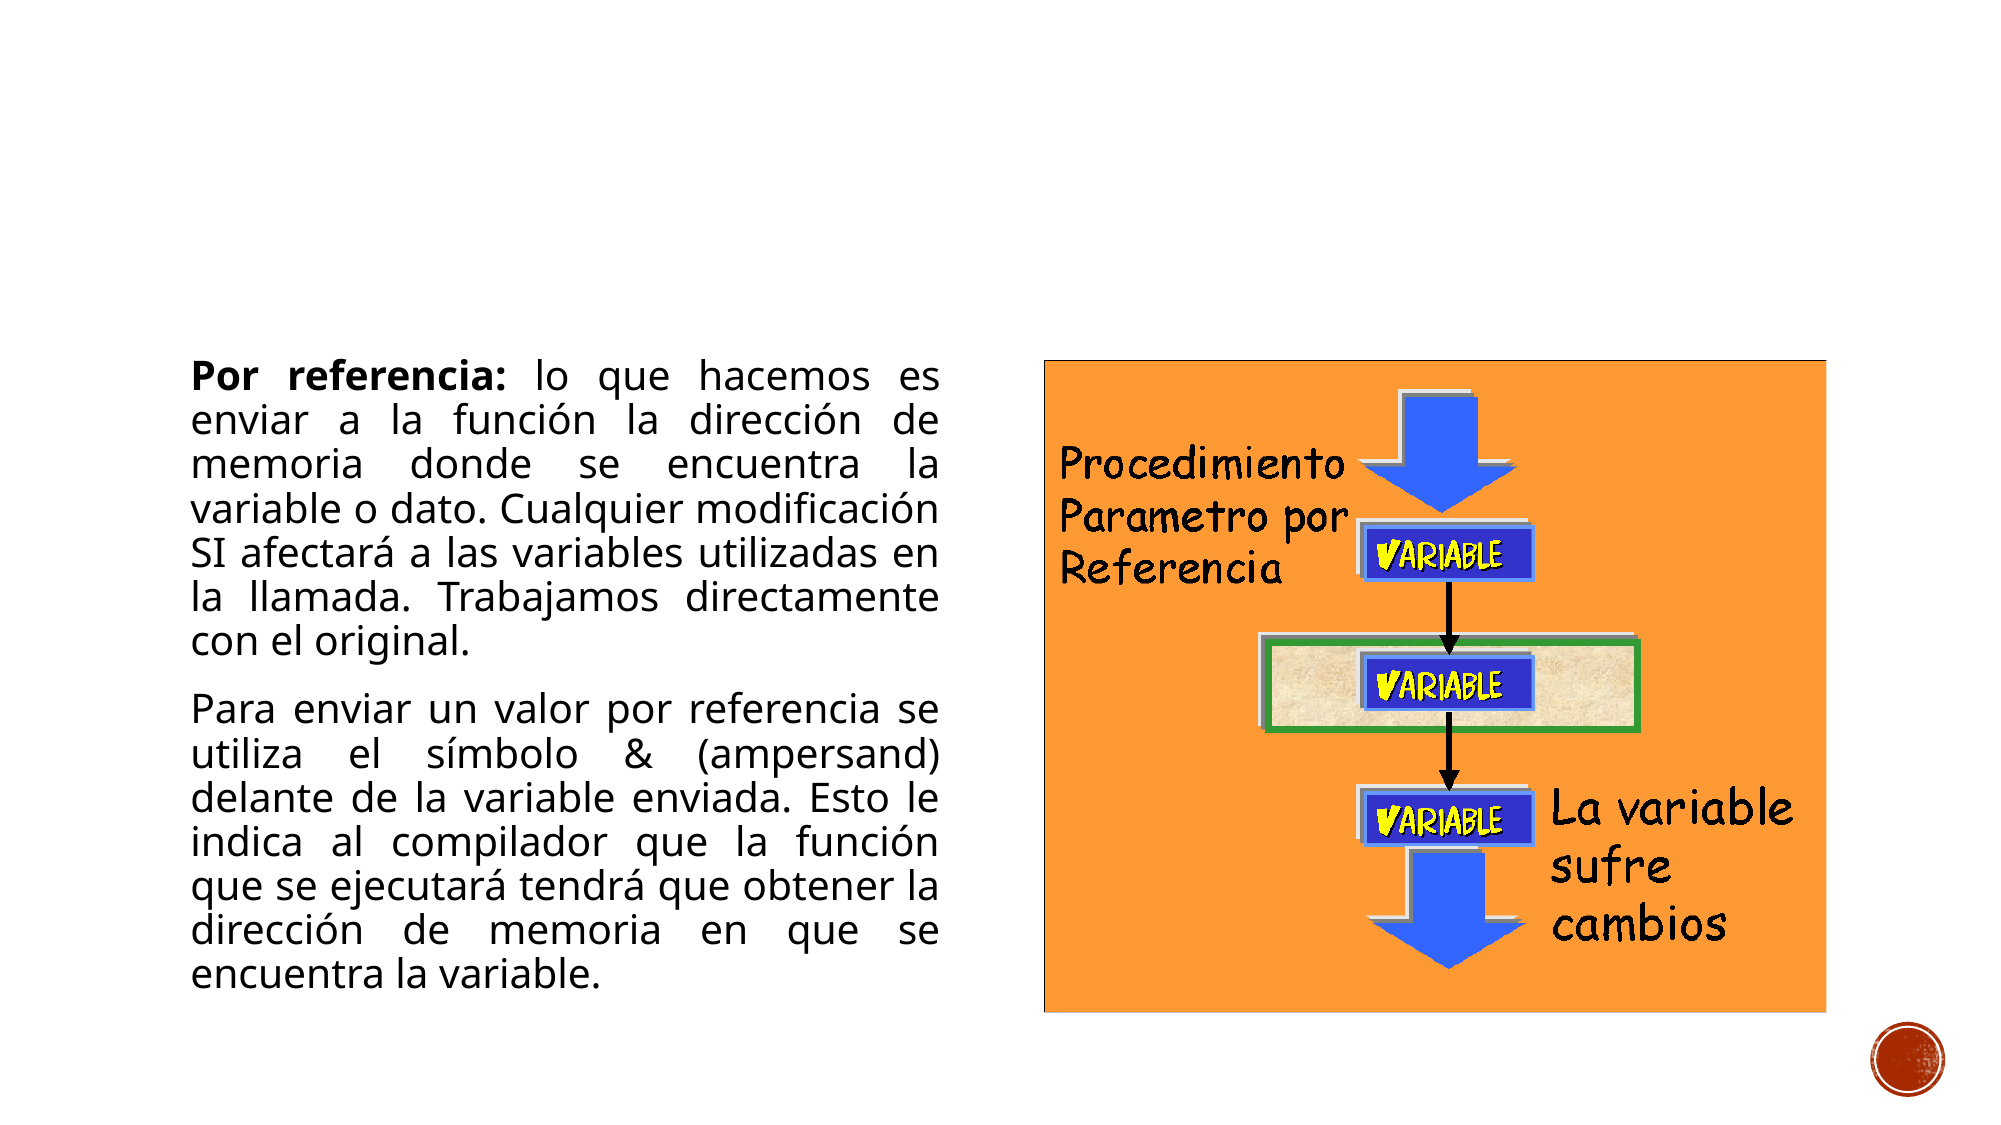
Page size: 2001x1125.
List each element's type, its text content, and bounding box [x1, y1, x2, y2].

picture [1043, 359, 1827, 1013]
list Por referencia: lo que hacemos es enviar a la función la dirección de memoria donde se encuentra la variable o dato. Cualquier modificación SI afectará a las variables utilizadas en la llamada. Trabajamos directamente con el original. Para enviar un valor por referencia se utiliza el símbolo & (ampersand) delante de la variable enviada. Esto le indica al compilador que la función que se ejecutará tendrá que obtener la dirección de memoria en que se encuentra la variable. [175, 348, 957, 1013]
